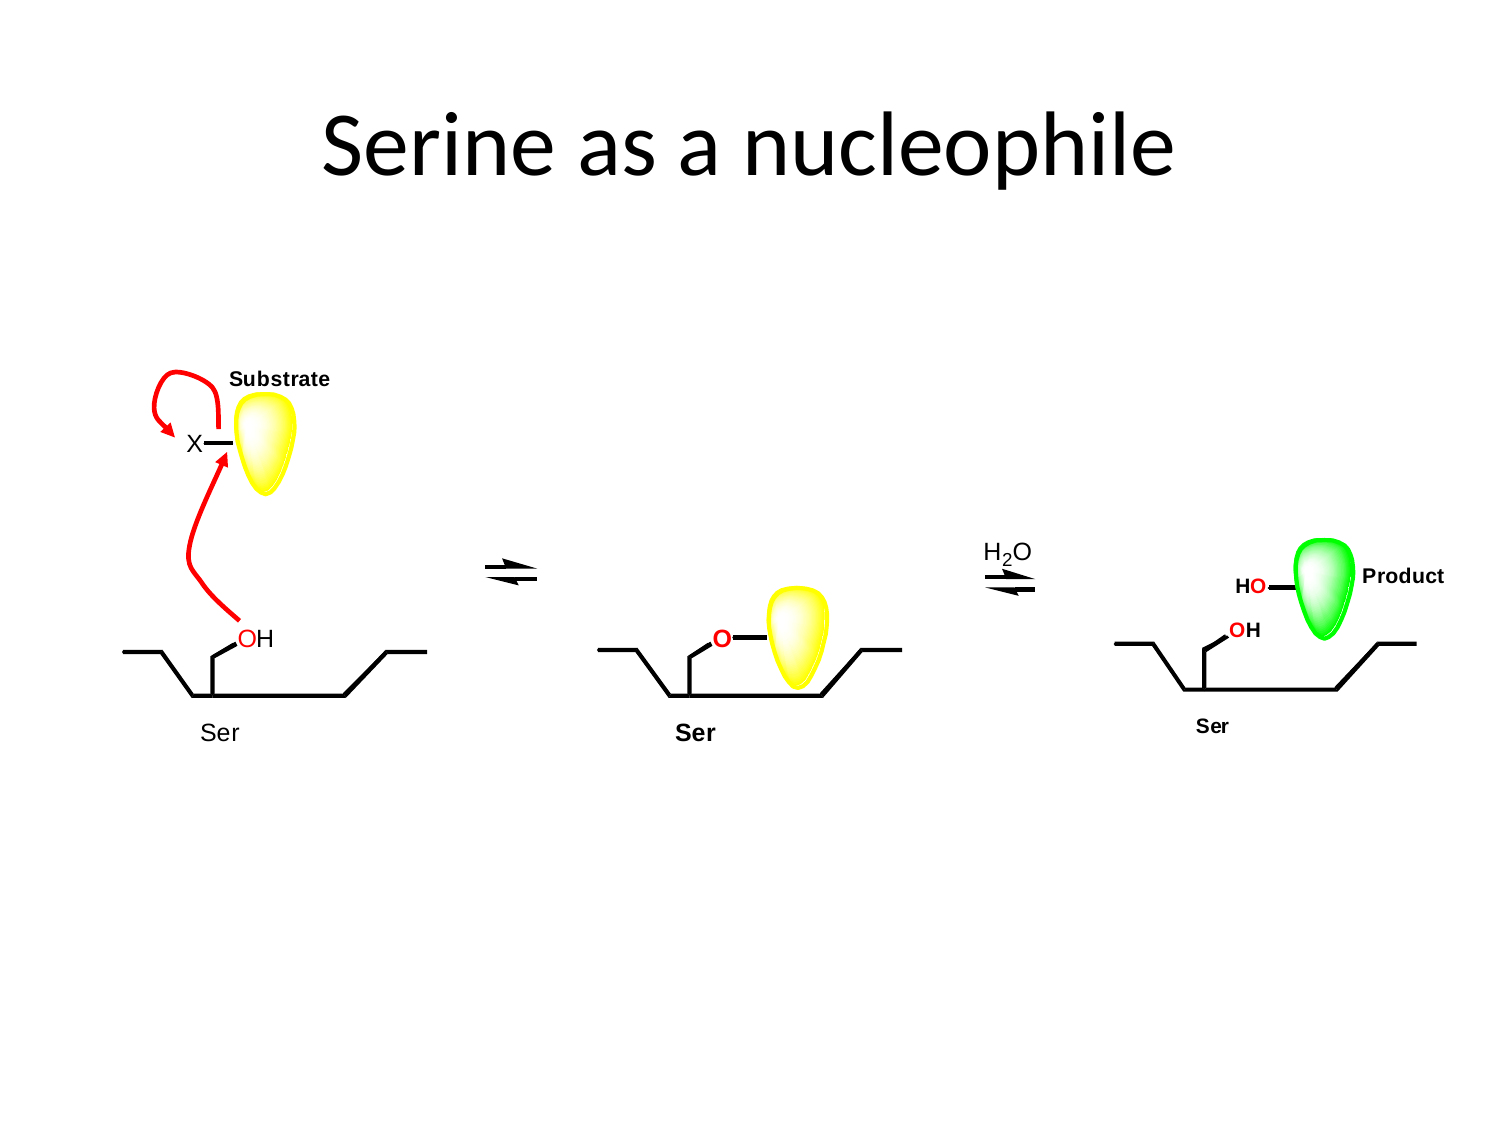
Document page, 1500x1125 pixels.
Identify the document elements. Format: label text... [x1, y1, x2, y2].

picture [112, 624, 440, 746]
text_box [153, 368, 240, 621]
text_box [474, 549, 915, 746]
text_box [974, 528, 1447, 738]
picture [183, 366, 332, 501]
title Serine as a nucleophile [75, 45, 1425, 233]
